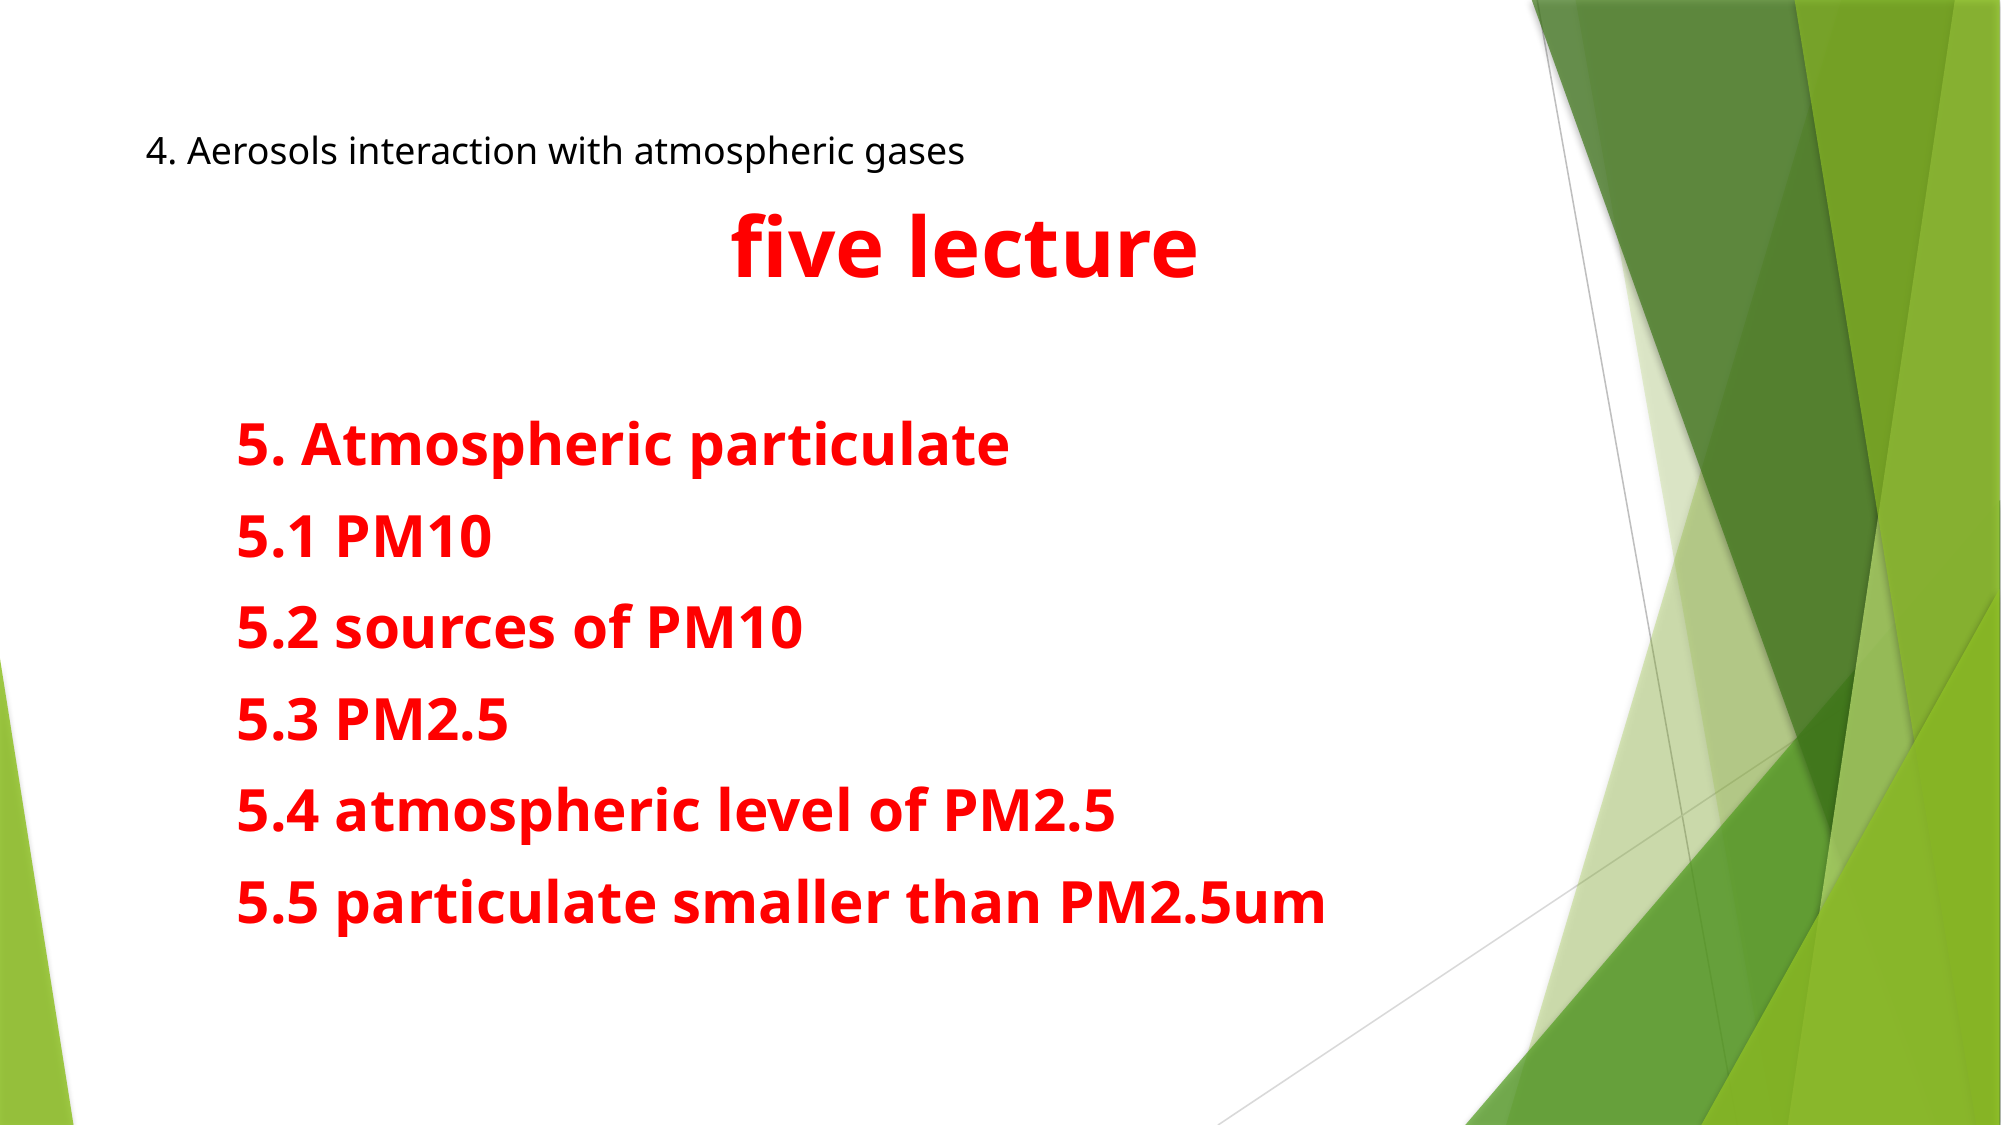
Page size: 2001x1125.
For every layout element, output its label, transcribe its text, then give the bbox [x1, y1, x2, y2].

text_box five lecture 5. Atmospheric particulate 5.1 PM10 5.2 sources of PM10 5.3 PM2.5 5.4 atmospheric level of PM2.5 5.5 particulate smaller than PM2.5um [222, 180, 1731, 1013]
text_box 4. Aerosols interaction with atmospheric gases [131, 119, 991, 180]
